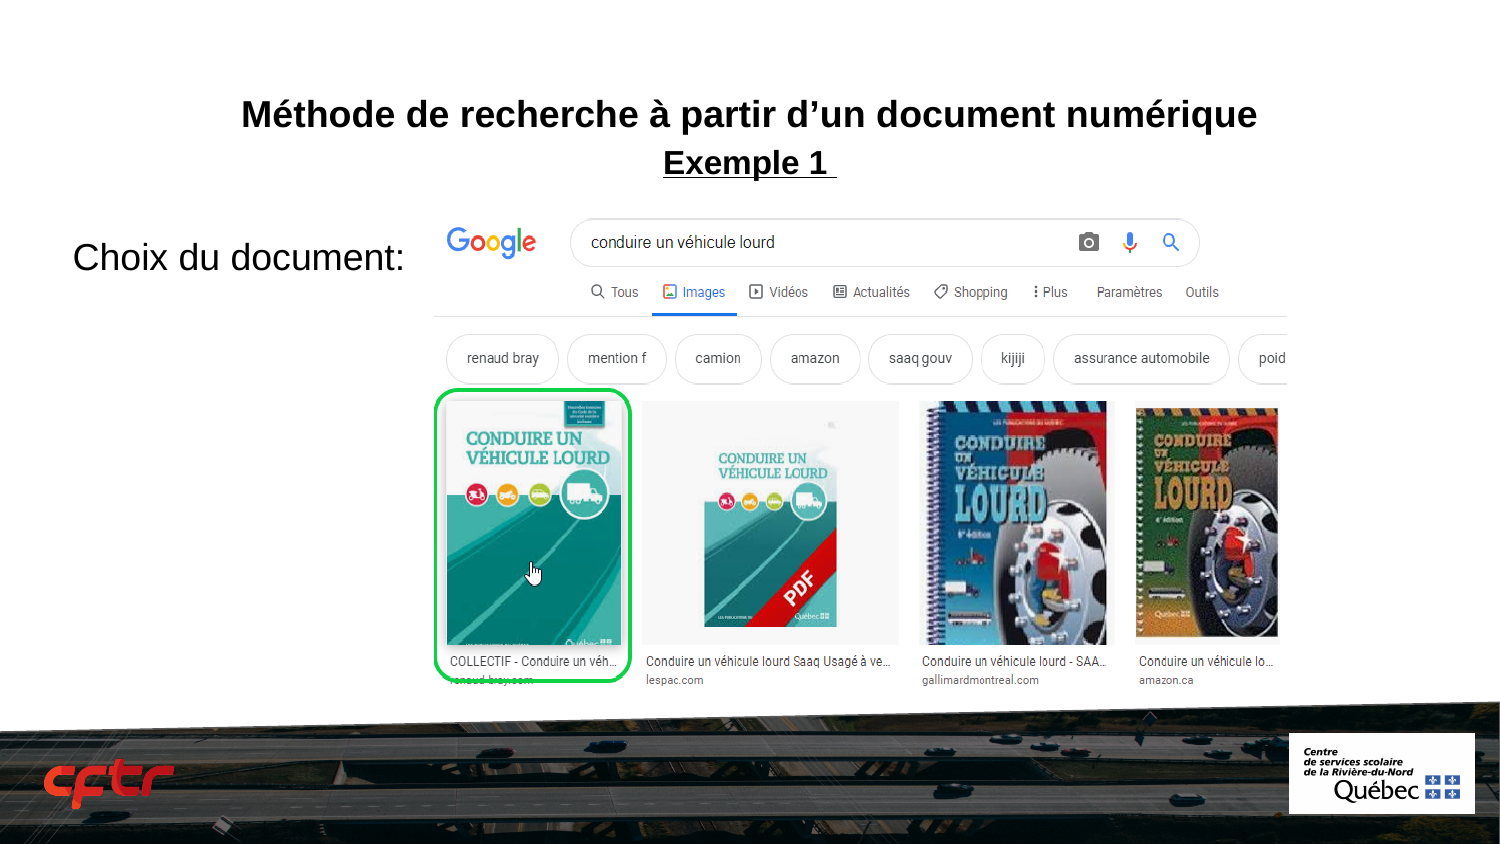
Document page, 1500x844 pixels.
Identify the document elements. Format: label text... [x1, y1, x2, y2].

picture [434, 201, 1287, 696]
title Méthode de recherche à partir d’un document numérique Exemple 1 [51, 68, 1449, 183]
picture [0, 704, 1499, 844]
list Choix du document: [51, 211, 1449, 706]
